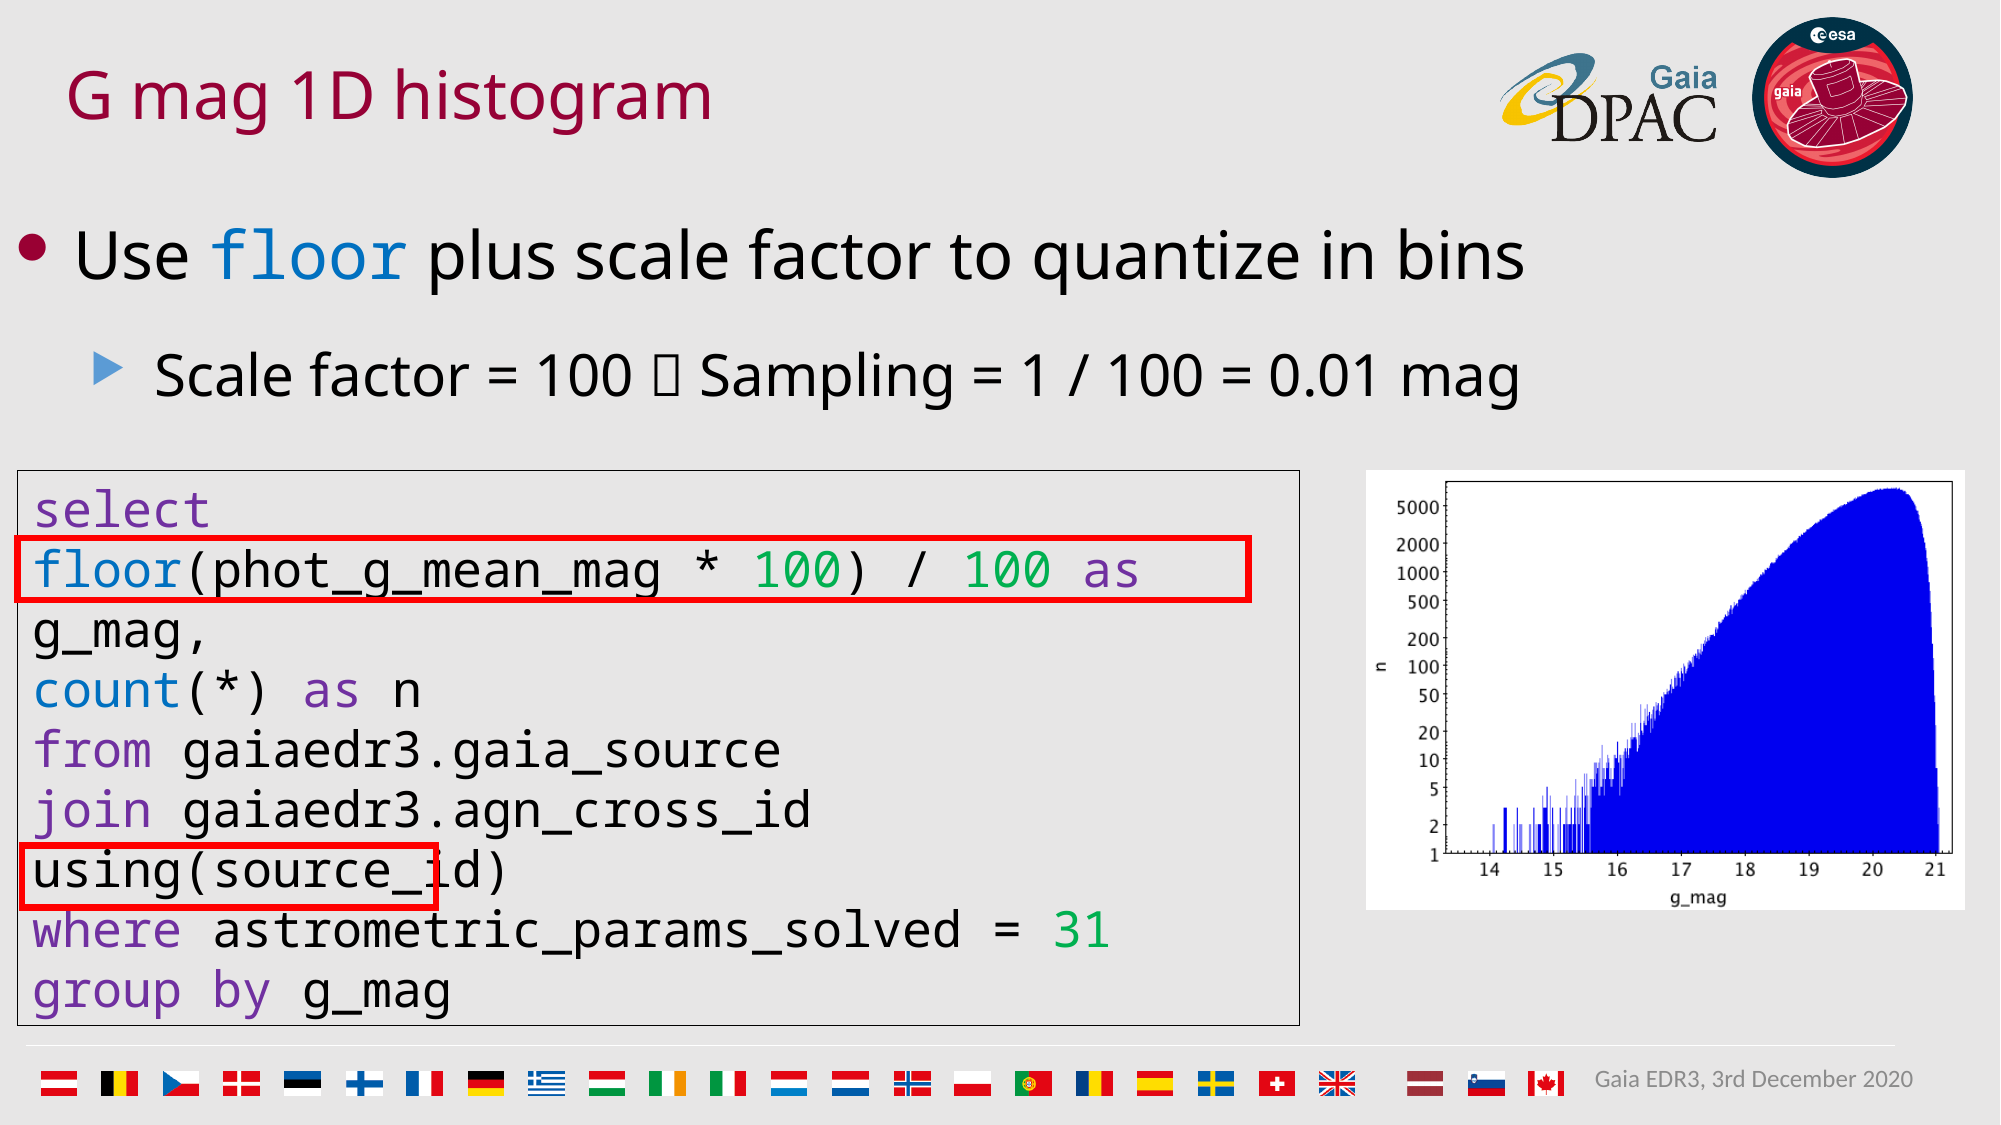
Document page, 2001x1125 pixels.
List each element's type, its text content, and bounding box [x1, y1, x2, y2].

picture [710, 1071, 746, 1096]
picture [1015, 1071, 1052, 1096]
picture [771, 1071, 807, 1087]
picture [954, 1071, 991, 1096]
picture [41, 1071, 77, 1096]
picture [589, 1071, 625, 1096]
picture [894, 1071, 931, 1096]
text_box [16, 537, 1249, 601]
title G mag 1D histogram [50, 29, 1850, 166]
text_box Use floor plus scale factor to quantize in bins Scale factor = 100  Sampling = 1 / 100 = 0.01 mag [0, 165, 2000, 1034]
text_box [21, 844, 437, 908]
picture [101, 1071, 138, 1096]
picture [1319, 1071, 1355, 1096]
picture [163, 1071, 199, 1096]
picture [649, 1071, 686, 1096]
picture [468, 1071, 504, 1096]
picture [1259, 1071, 1295, 1096]
picture [223, 1071, 260, 1096]
picture [1366, 470, 1965, 910]
picture [832, 1071, 869, 1096]
picture [1850, 44, 1907, 163]
picture [1528, 1071, 1564, 1096]
picture [406, 1071, 443, 1096]
text_box select floor(phot_g_mean_mag * 100) / 100 as g_mag, count(*) as n from gaiaedr3.gaia_source join gaiaedr3.agn_cross_id using(source_id) where astrometric_params_solved = 31 group by g_mag [17, 470, 1300, 1026]
picture [1468, 1071, 1505, 1096]
picture [771, 1090, 807, 1096]
picture [1748, 13, 1917, 165]
picture [528, 1071, 565, 1096]
picture [1076, 1071, 1113, 1096]
picture [346, 1071, 383, 1096]
picture [1198, 1071, 1234, 1096]
picture [1137, 1071, 1173, 1096]
picture [284, 1071, 321, 1096]
picture [1407, 1071, 1443, 1096]
